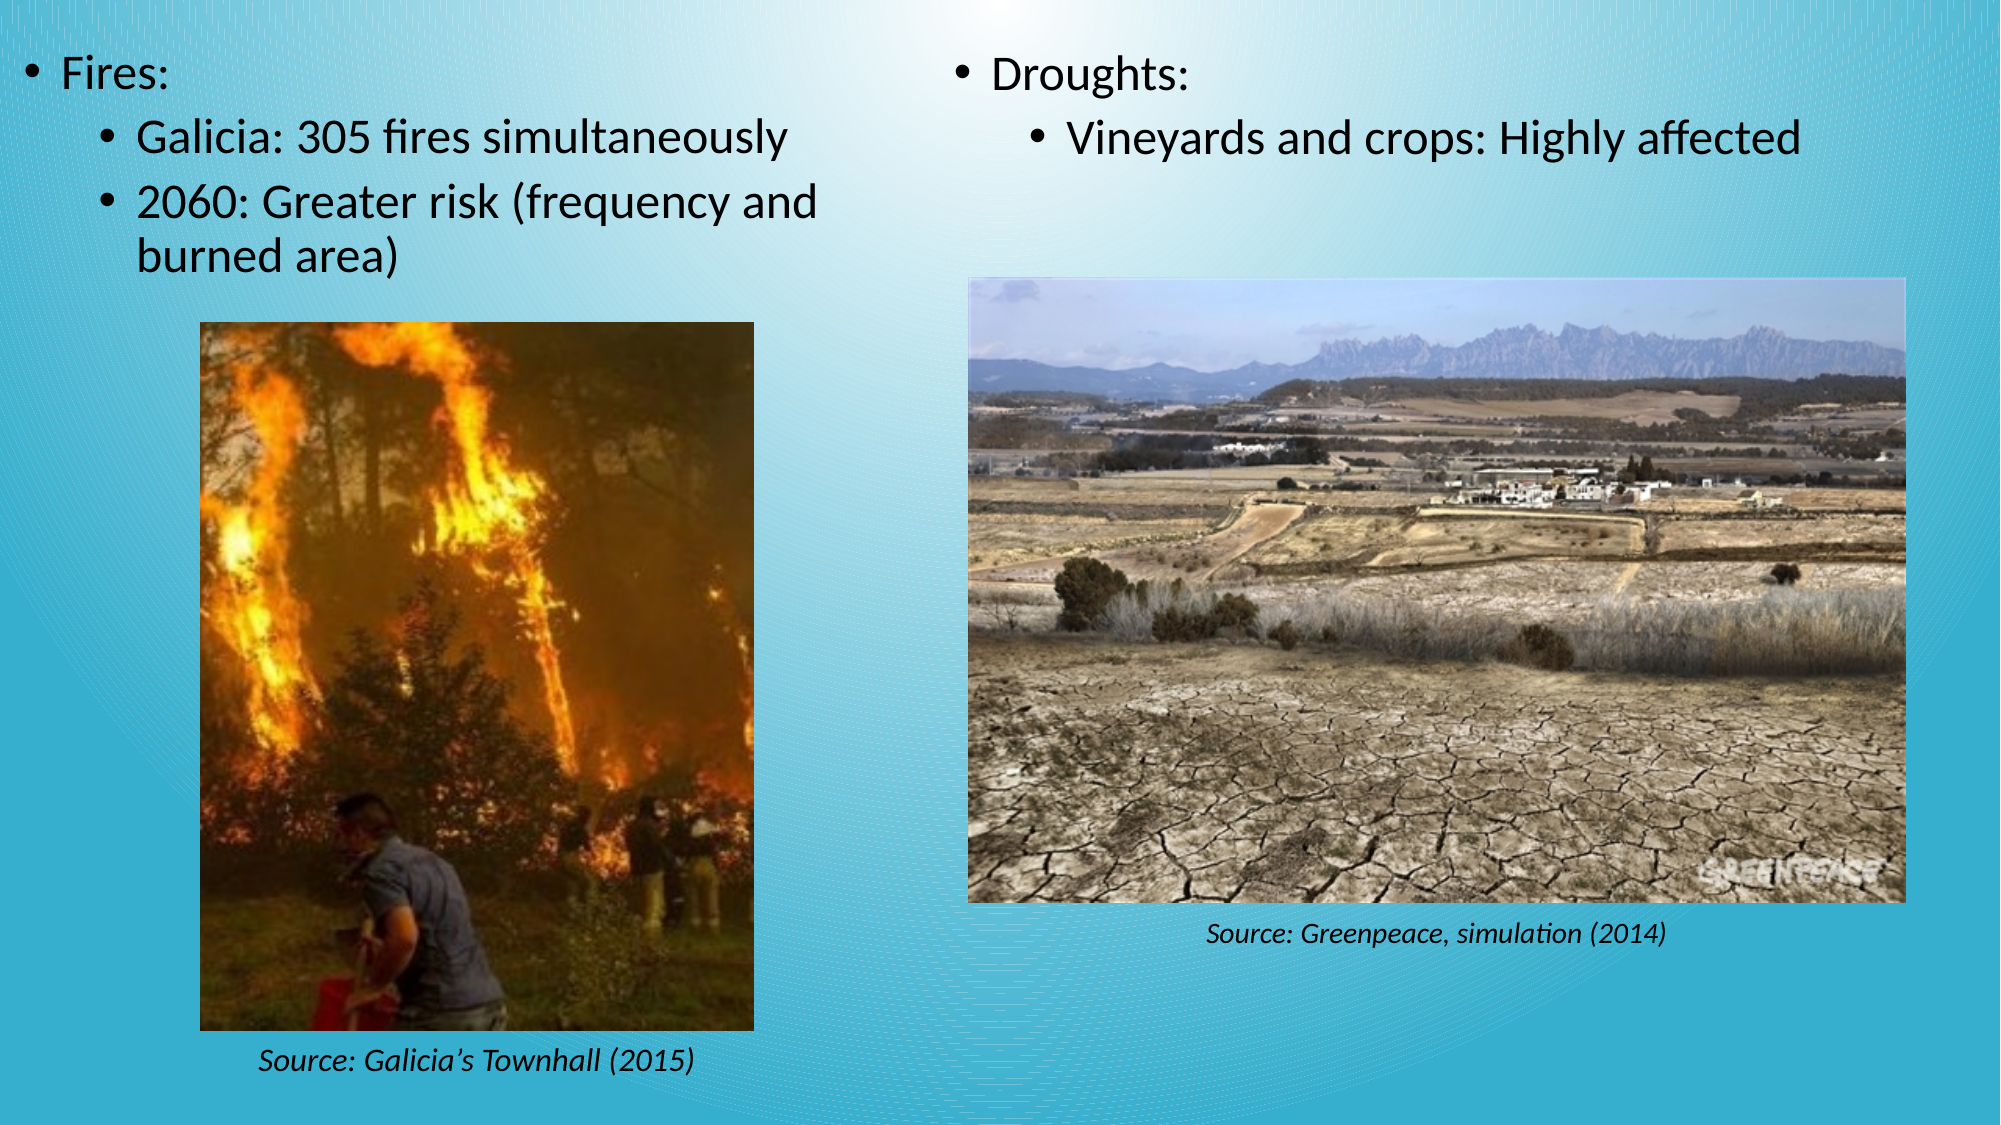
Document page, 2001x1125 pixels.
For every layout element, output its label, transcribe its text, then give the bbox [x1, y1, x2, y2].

picture [199, 322, 754, 1031]
text_box Source: Greenpeace, simulation (2014) [1189, 911, 1685, 989]
picture [967, 277, 1906, 903]
text_box Source: Galicia’s Townhall (2015) [229, 1035, 725, 1114]
list Droughts: Vineyards and crops: Highly affected [938, 39, 1906, 234]
text_box Fires: Galicia: 305 fires simultaneously 2060: Greater risk (frequency and burned area) [8, 38, 914, 318]
